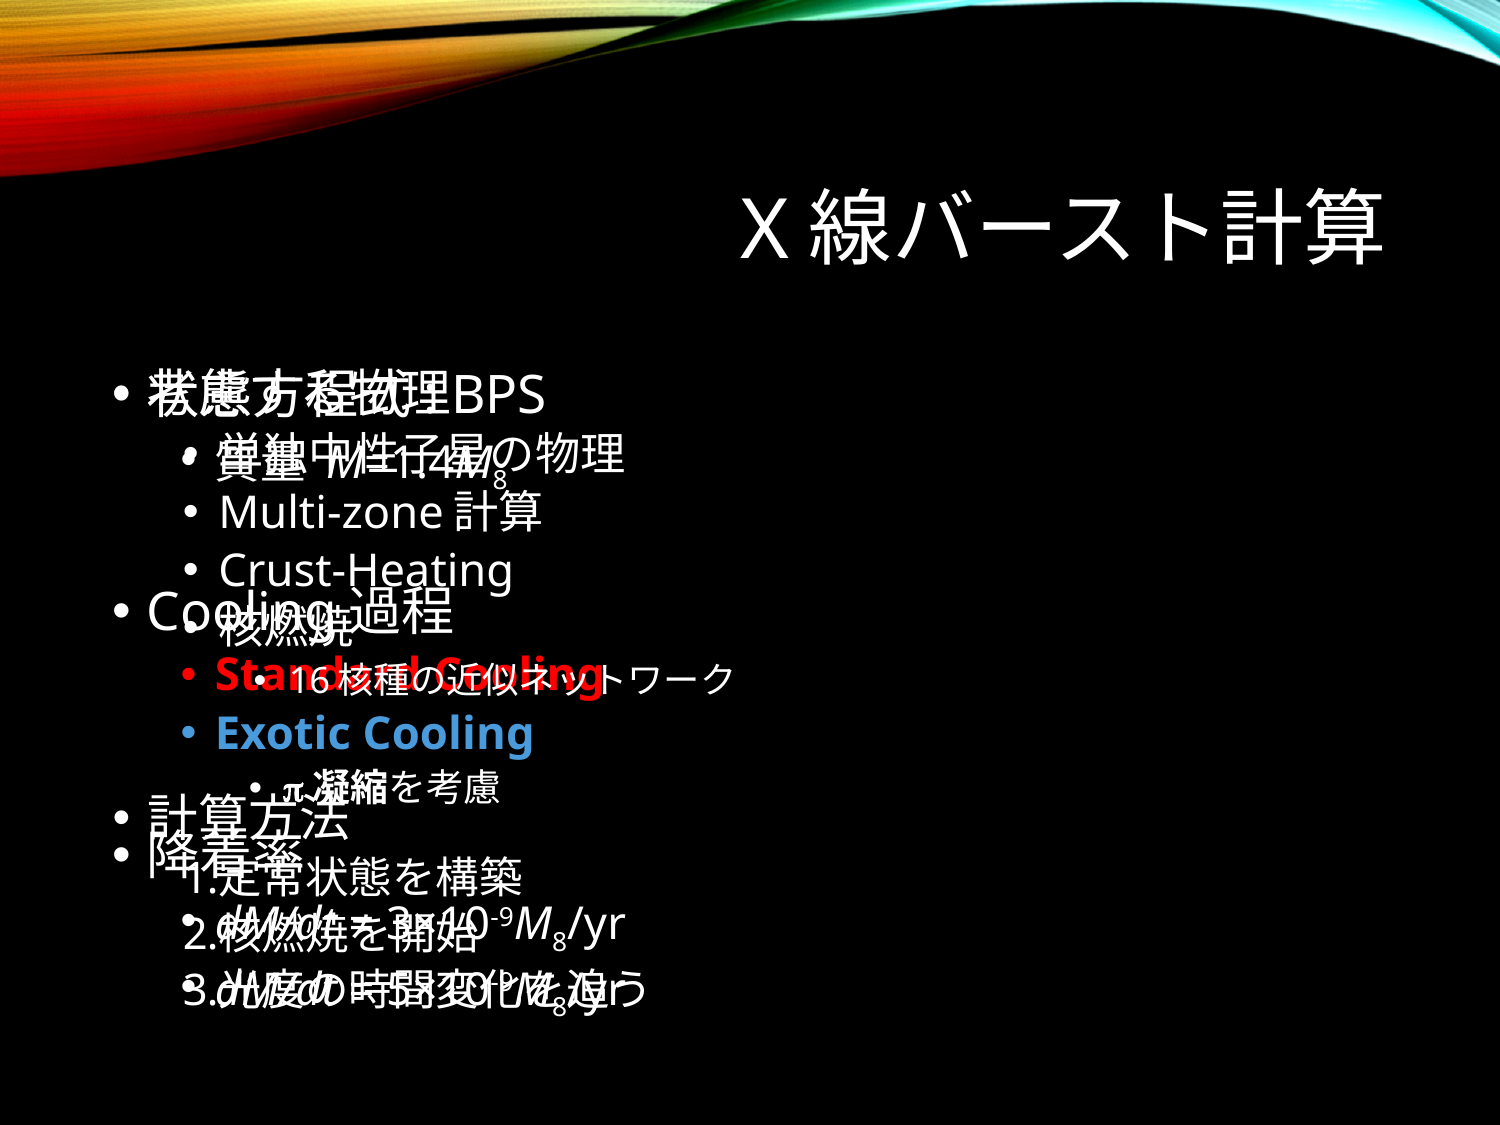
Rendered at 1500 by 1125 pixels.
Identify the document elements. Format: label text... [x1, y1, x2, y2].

picture [0, 0, 1500, 178]
title X線バースト計算 [356, 125, 1403, 338]
list 考慮する物理 単独中性子星の物理 Multi-zone計算 Crust-Heating 核燃焼 16核種の近似ネットワーク 計算方法 定常状態を構築 核燃焼を開始 光度の時間変化を追う [97, 360, 1403, 1028]
